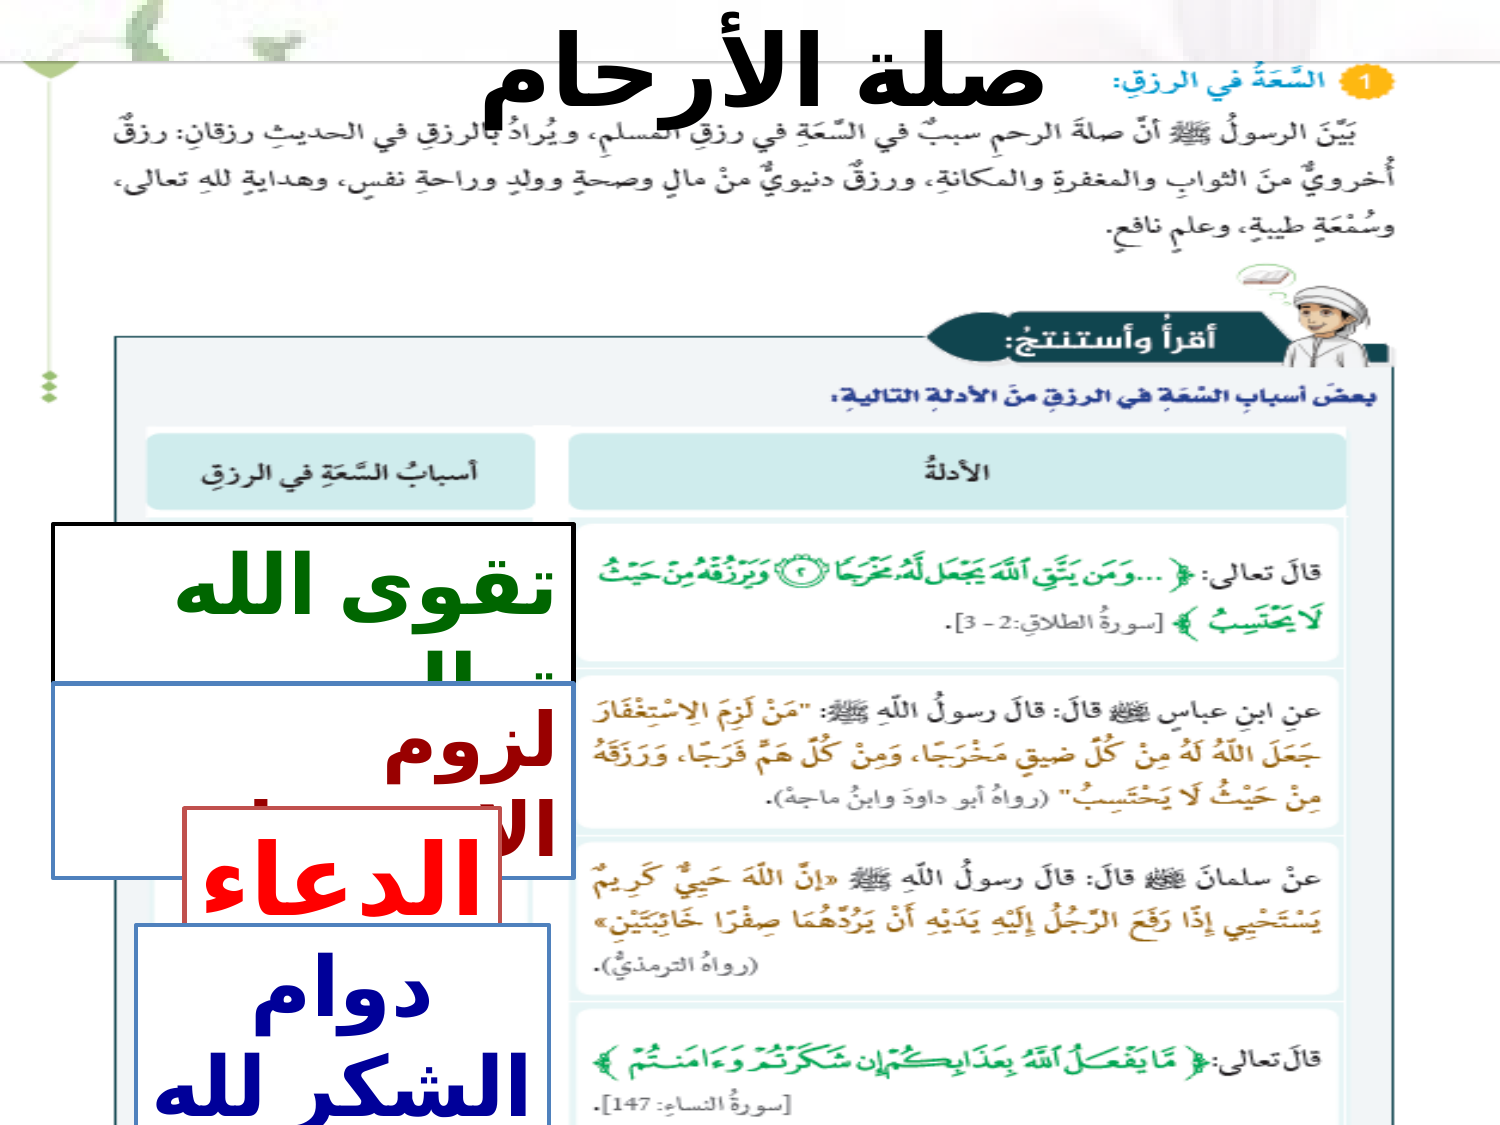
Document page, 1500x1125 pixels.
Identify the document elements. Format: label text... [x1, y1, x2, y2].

text_box صلة الأرحام [463, 0, 1067, 59]
picture [0, 61, 1500, 1125]
